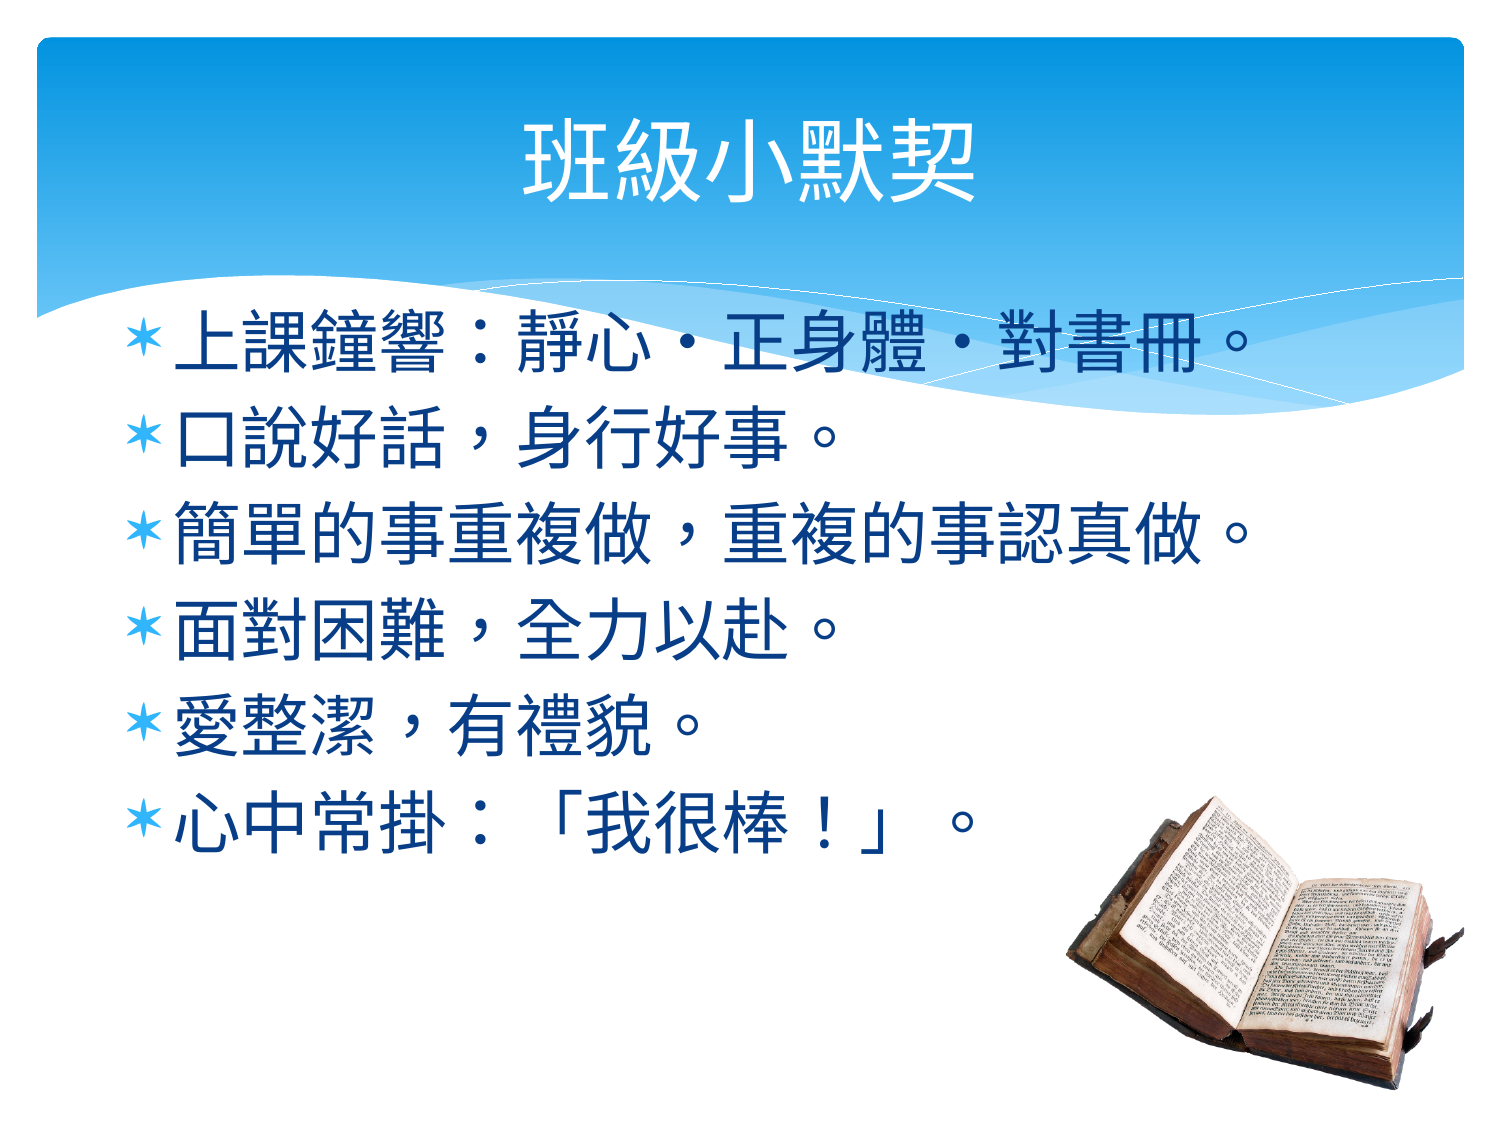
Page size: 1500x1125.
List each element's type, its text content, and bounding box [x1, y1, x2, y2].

list 上課鐘響：靜心‧正身體‧對書冊。 口說好話，身行好事。 簡單的事重複做，重複的事認真做。 面對困難，全力以赴。 愛整潔，有禮貌。 心中常掛：「我很棒！」。 [112, 290, 1424, 917]
picture [1056, 787, 1471, 1099]
title 班級小默契 [75, 55, 1425, 261]
